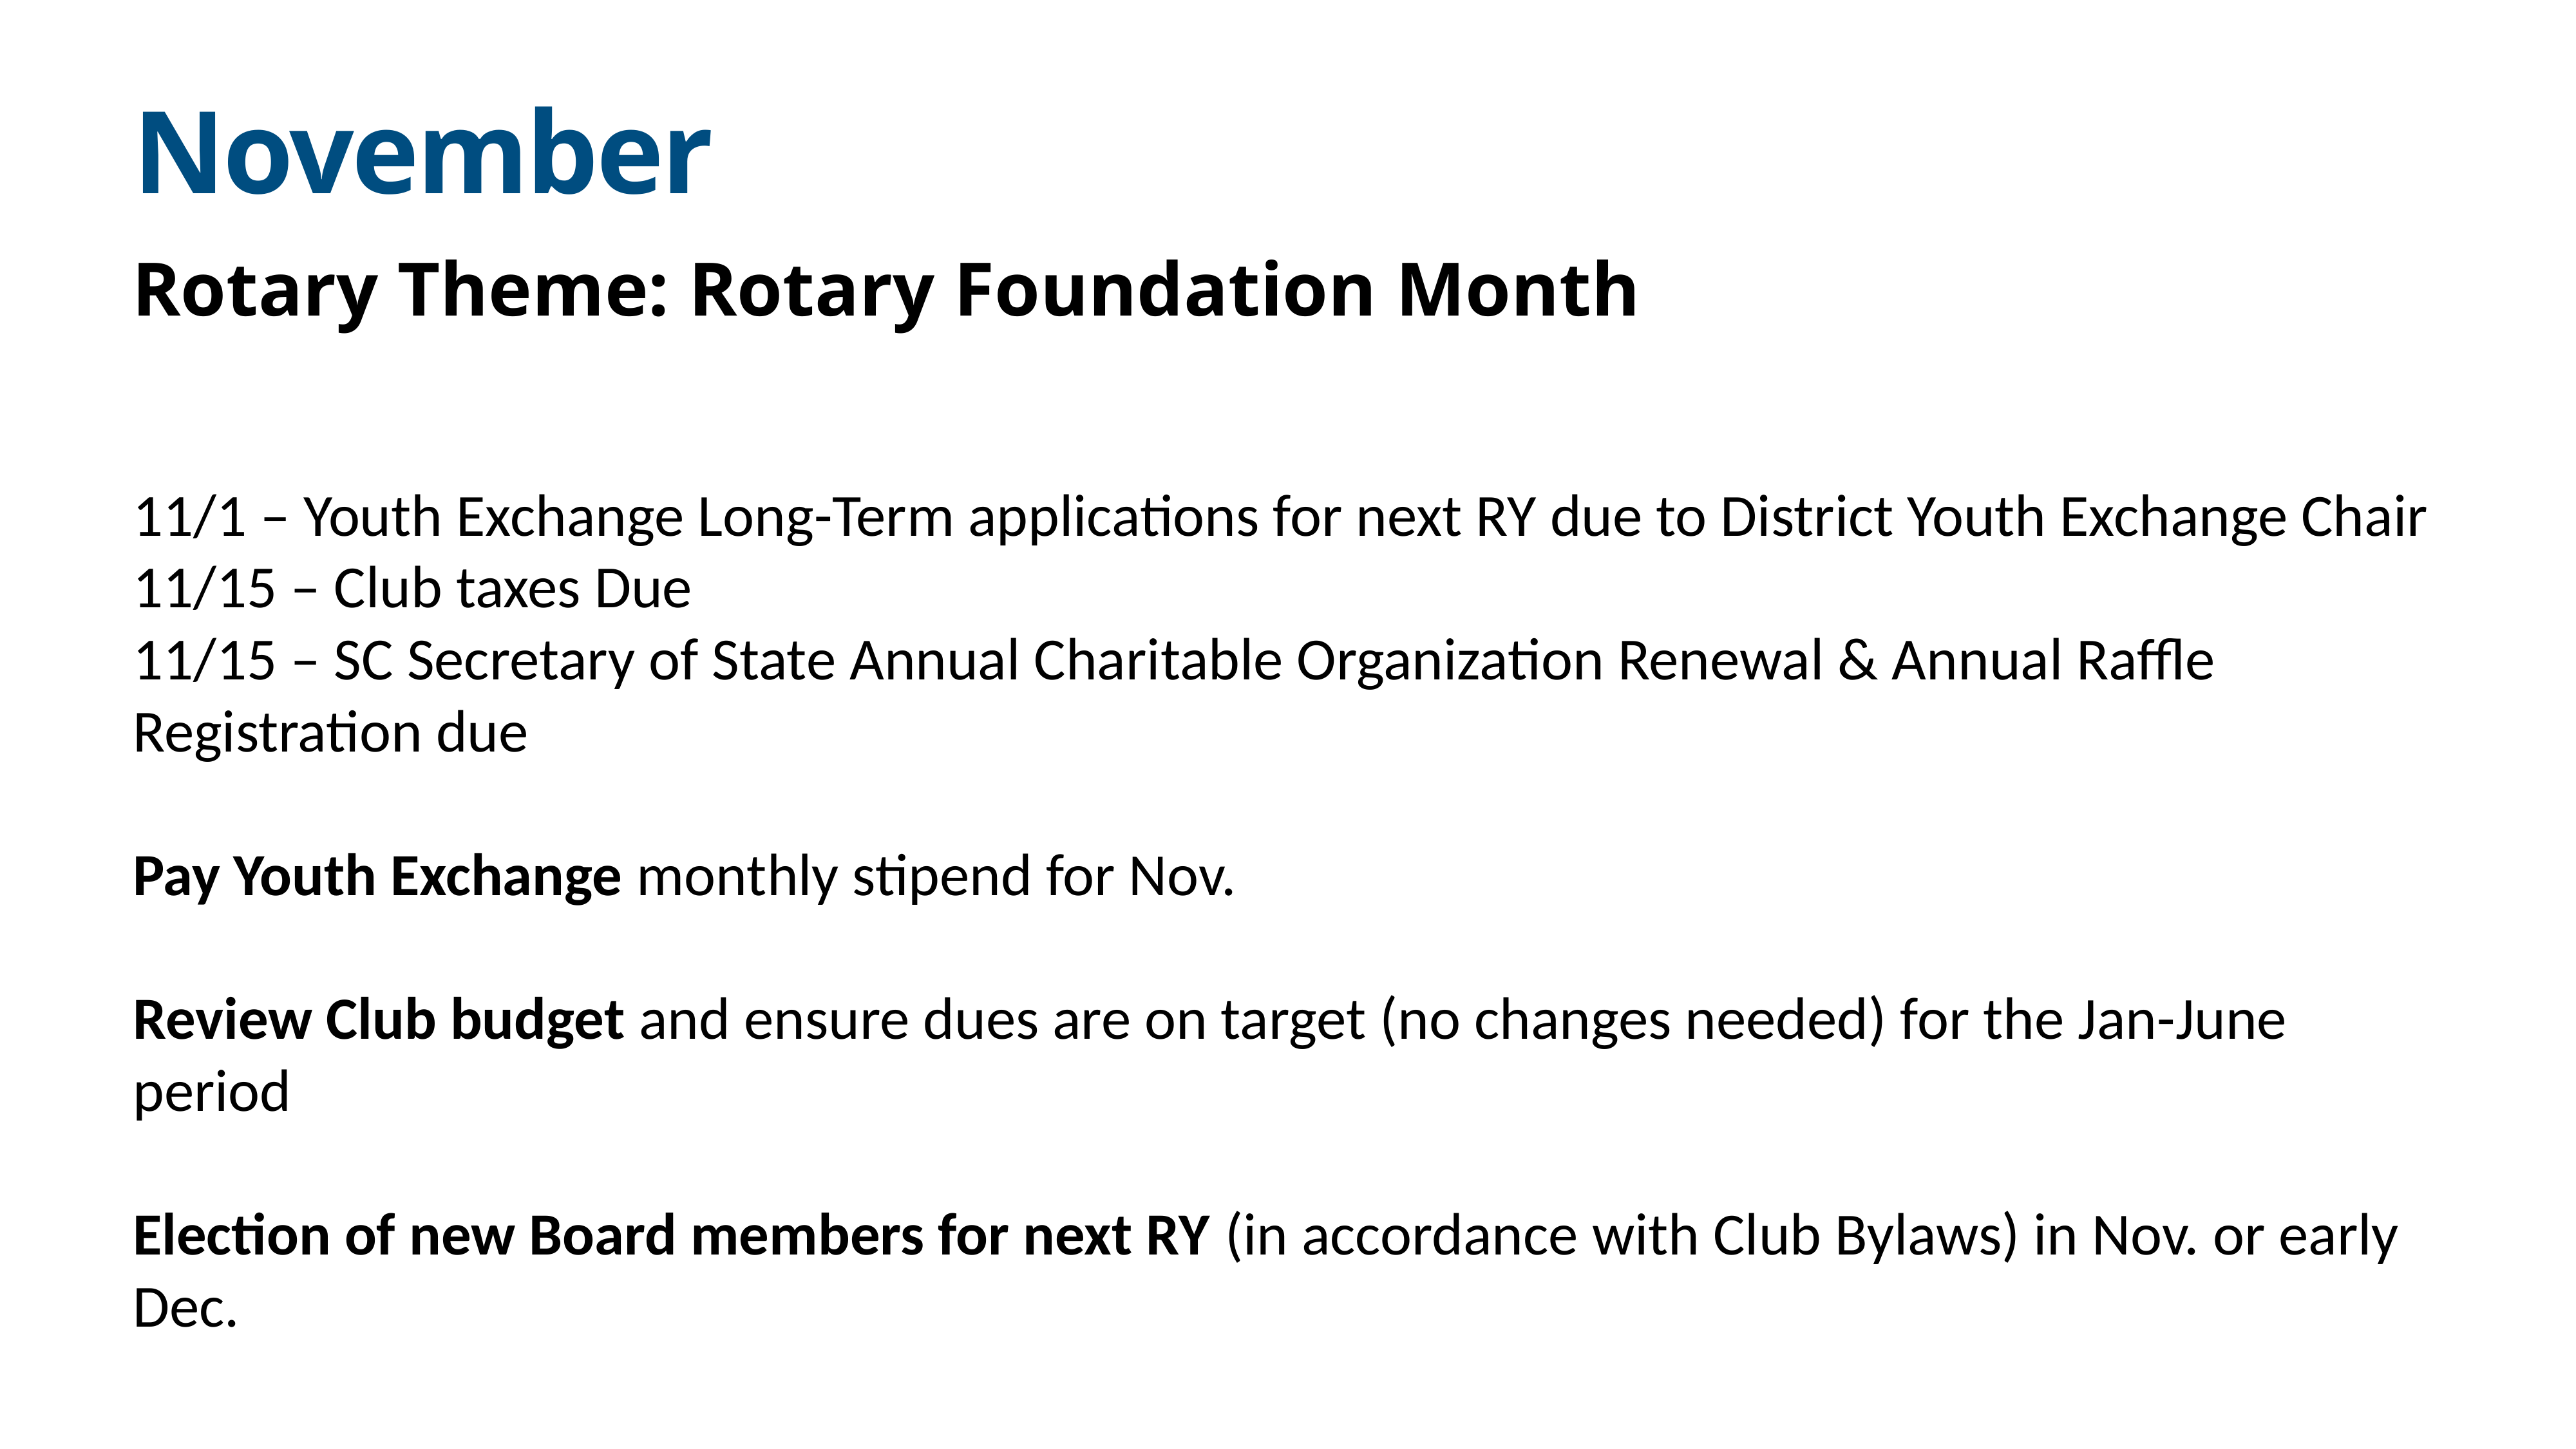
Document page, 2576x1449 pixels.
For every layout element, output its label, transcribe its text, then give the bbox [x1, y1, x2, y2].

title November [127, 100, 2449, 236]
list 11/1 – Youth Exchange Long-Term applications for next RY due to District Youth Exchange Chair 11/15 – Club taxes Due 11/15 – SC Secretary of State Annual Charitable Organization Renewal & Annual Raffle Registration due Pay Youth Exchange monthly stipend for Nov. Review Club budget and ensure dues are on target (no changes needed) for the Jan-June period Election of new Board members for next RY (in accordance with Club Bylaws) in Nov. or early Dec. [127, 448, 2449, 1321]
list Rotary Theme: Rotary Foundation Month [127, 236, 2449, 337]
